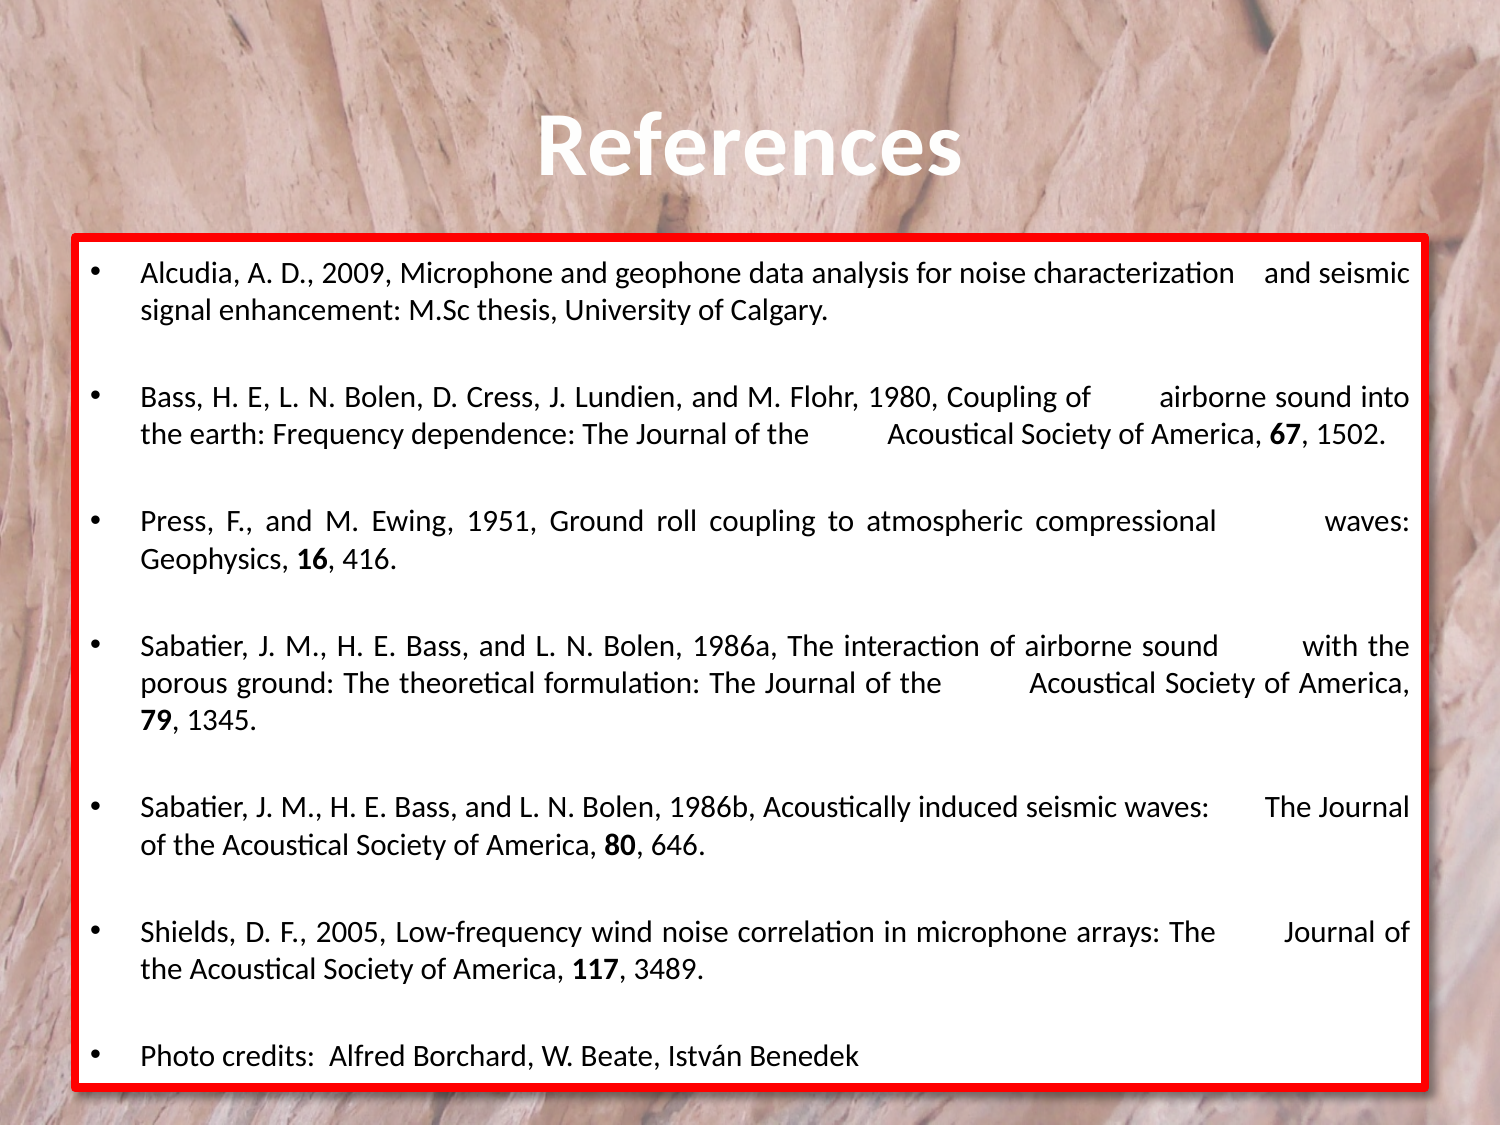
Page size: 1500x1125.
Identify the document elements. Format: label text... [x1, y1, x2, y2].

title References [75, 45, 1425, 233]
list Alcudia, A. D., 2009, Microphone and geophone data analysis for noise characterization and seismic signal enhancement: M.Sc thesis, University of Calgary. Bass, H. E, L. N. Bolen, D. Cress, J. Lundien, and M. Flohr, 1980, Coupling of airborne sound into the earth: Frequency dependence: The Journal of the Acoustical Society of America, 67, 1502. Press, F., and M. Ewing, 1951, Ground roll coupling to atmospheric compressional waves: Geophysics, 16, 416. Sabatier, J. M., H. E. Bass, and L. N. Bolen, 1986a, The interaction of airborne sound with the porous ground: The theoretical formulation: The Journal of the Acoustical Society of America, 79, 1345. Sabatier, J. M., H. E. Bass, and L. N. Bolen, 1986b, Acoustically induced seismic waves: The Journal of the Acoustical Society of America, 80, 646. Shields, D. F., 2005, Low-frequency wind noise correlation in microphone arrays: The Journal of the Acoustical Society of America, 117, 3489. Photo credits: Alfred Borchard, W. Beate, István Benedek [73, 235, 1427, 1090]
